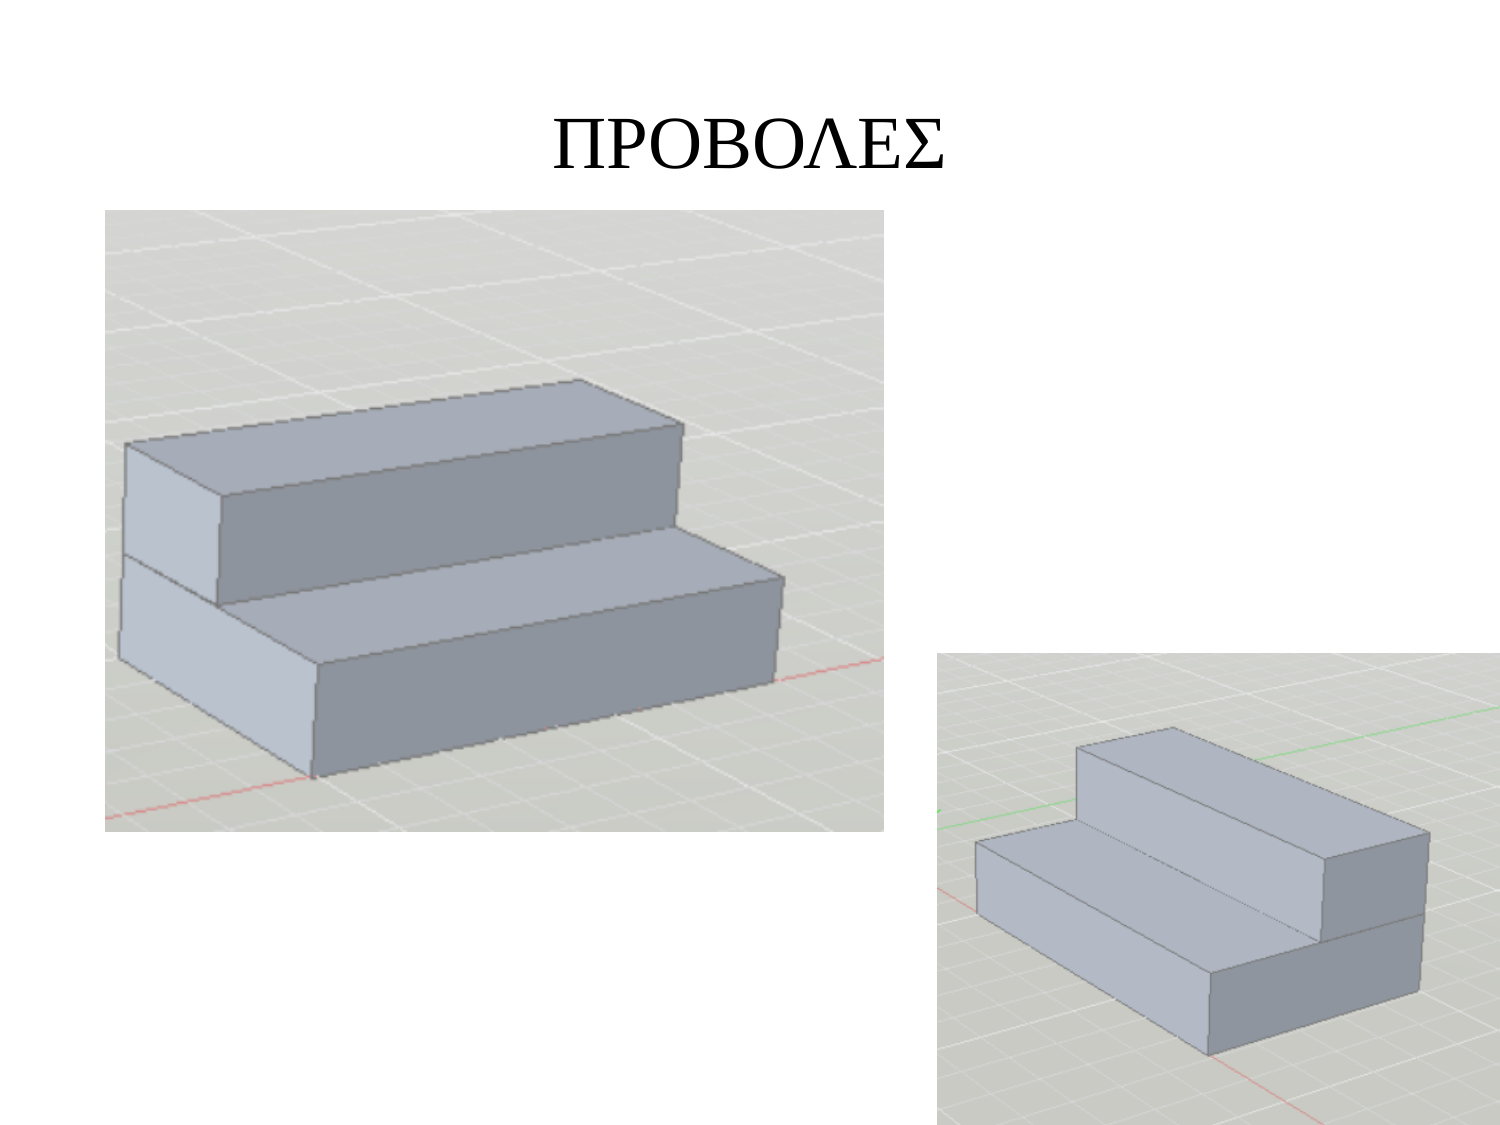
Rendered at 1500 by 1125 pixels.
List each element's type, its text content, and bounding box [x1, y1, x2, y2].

picture [105, 210, 885, 833]
title ΠΡΟΒΟΛΕΣ [75, 45, 1425, 233]
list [937, 653, 1500, 1125]
